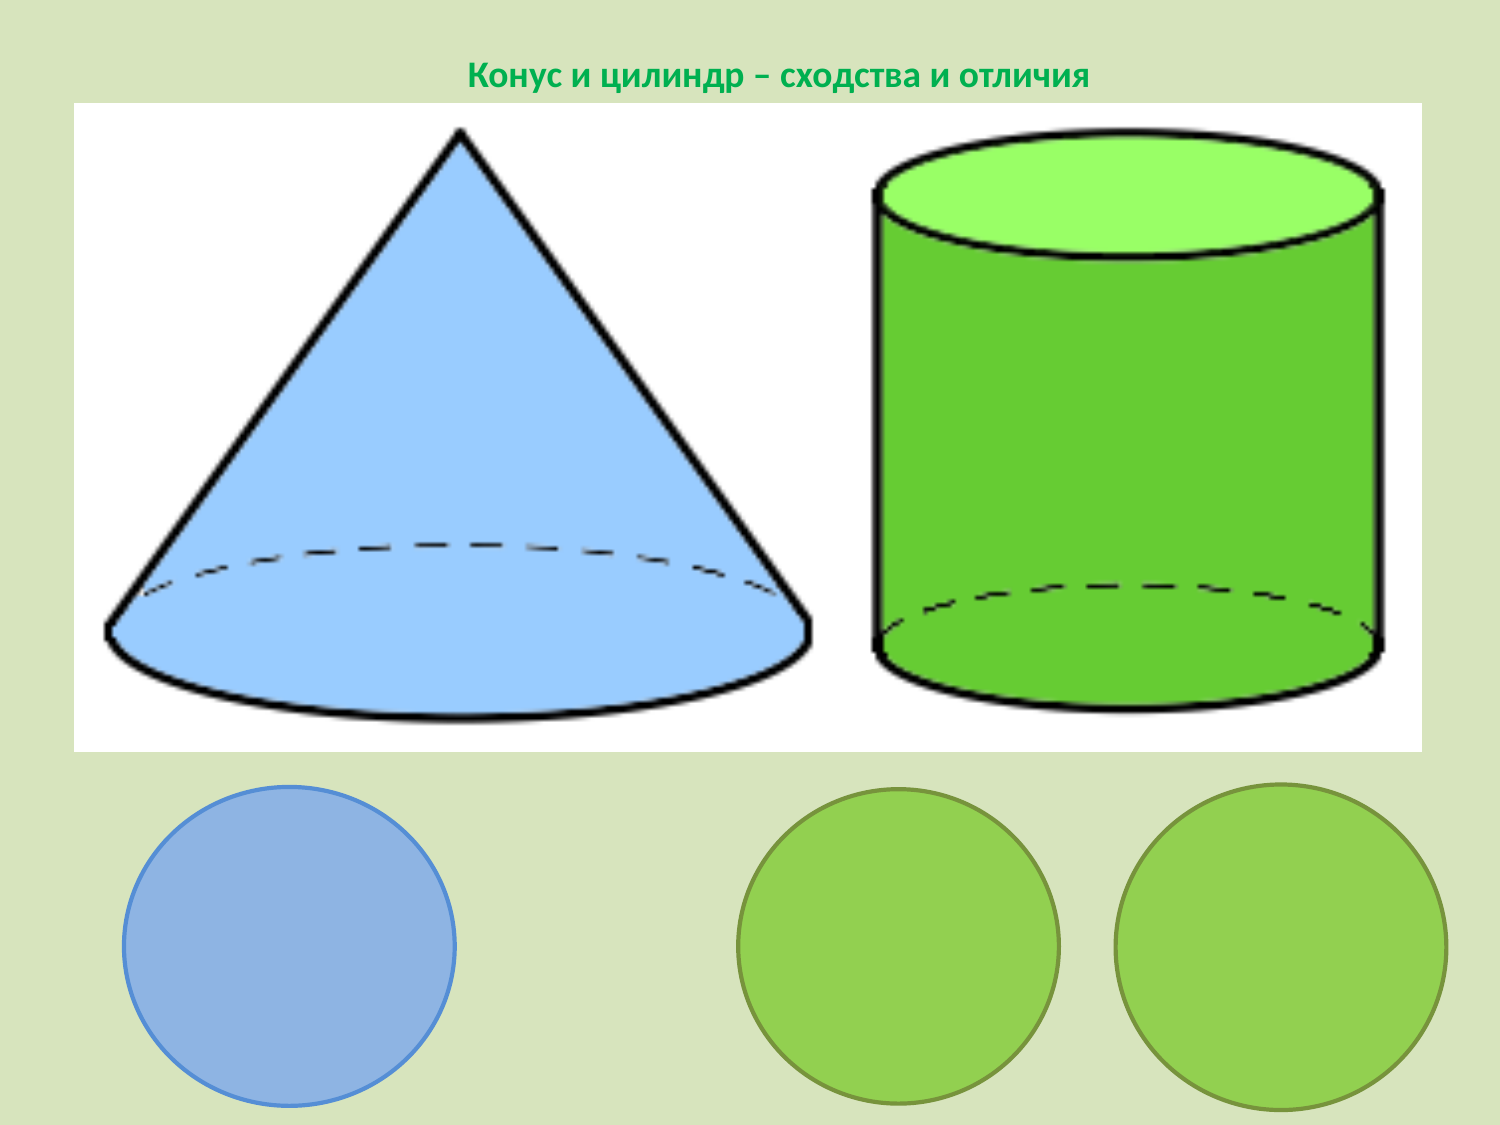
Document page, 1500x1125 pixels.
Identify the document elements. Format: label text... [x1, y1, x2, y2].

text_box [1113, 782, 1449, 1113]
text_box Конус и цилиндр – сходства и отличия [265, 42, 1294, 101]
picture [74, 103, 1422, 752]
text_box [121, 784, 457, 1108]
text_box [736, 787, 1062, 1106]
